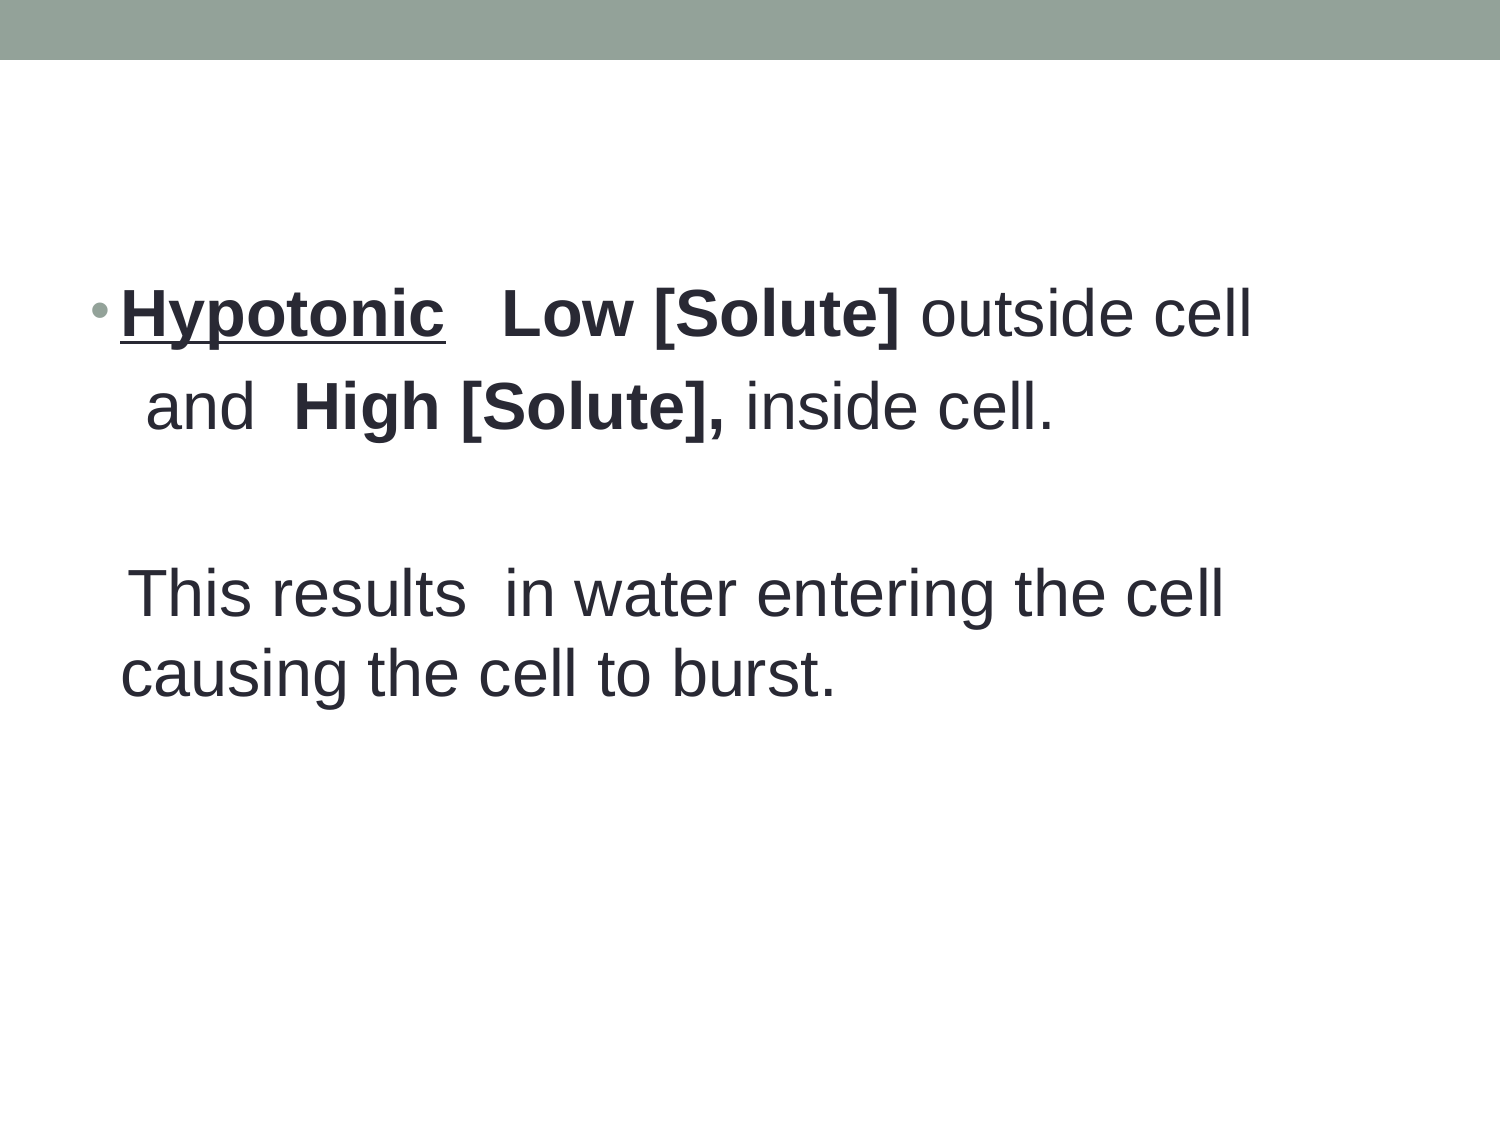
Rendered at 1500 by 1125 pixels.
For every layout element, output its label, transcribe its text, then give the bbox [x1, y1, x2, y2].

list Hypotonic Low [Solute] outside cell and High [Solute], inside cell. This results in water entering the cell causing the cell to burst. [75, 262, 1425, 1063]
